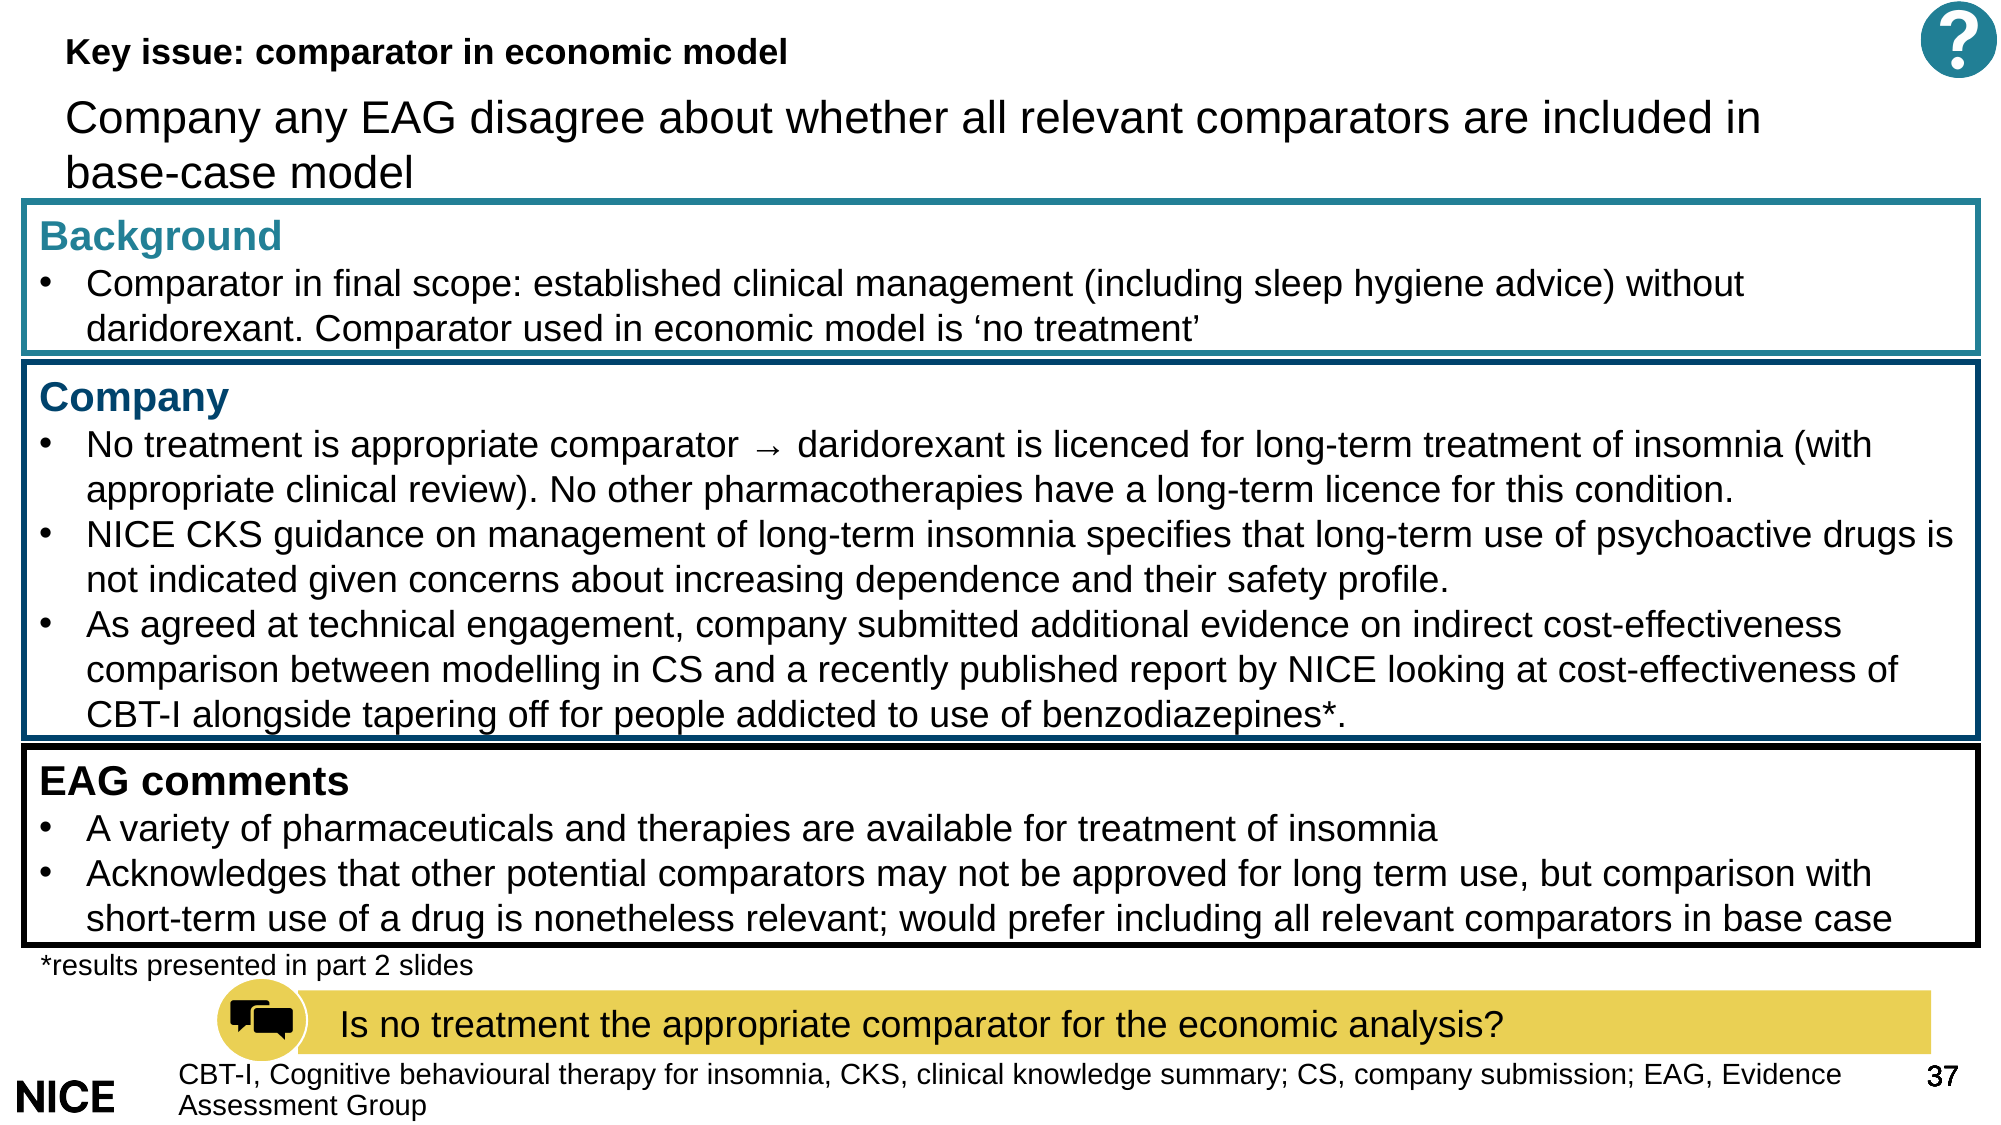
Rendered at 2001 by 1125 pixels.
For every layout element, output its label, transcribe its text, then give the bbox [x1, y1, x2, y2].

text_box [216, 977, 308, 1063]
title Key issue: comparator in economic model [50, 25, 1896, 80]
picture [17, 1080, 114, 1113]
text_box CBT-I, Cognitive behavioural therapy for insomnia, CKS, clinical knowledge summary; CS, company submission; EAG, Evidence Assessment Group [163, 1051, 1871, 1112]
list Company any EAG disagree about whether all relevant comparators are included in base-case model [50, 80, 1896, 212]
picture [1920, 0, 1998, 78]
text_box EAG comments A variety of pharmaceuticals and therapies are available for treatment of insomnia Acknowledges that other potential comparators may not be approved for long term use, but comparison with short-term use of a drug is nonetheless relevant; would prefer including all relevant comparators in base case [23, 745, 1979, 946]
text_box *results presented in part 2 slides [25, 942, 1517, 1003]
text_box Company No treatment is appropriate comparator → daridorexant is licenced for long-term treatment of insomnia (with appropriate clinical review). No other pharmacotherapies have a long-term licence for this condition. NICE CKS guidance on management of long-term insomnia specifies that long-term use of psychoactive drugs is not indicated given concerns about increasing dependence and their safety profile. As agreed at technical engagement, company submitted additional evidence on indirect cost-effectiveness comparison between modelling in CS and a recently published report by NICE looking at cost-effectiveness of CBT-I alongside tapering off for people addicted to use of benzodiazepines*. [23, 361, 1979, 739]
text_box Background Comparator in final scope: established clinical management (including sleep hygiene advice) without daridorexant. Comparator used in economic model is ‘no treatment’ [23, 201, 1979, 354]
text_box Is no treatment the appropriate comparator for the economic analysis? [308, 989, 1932, 1055]
